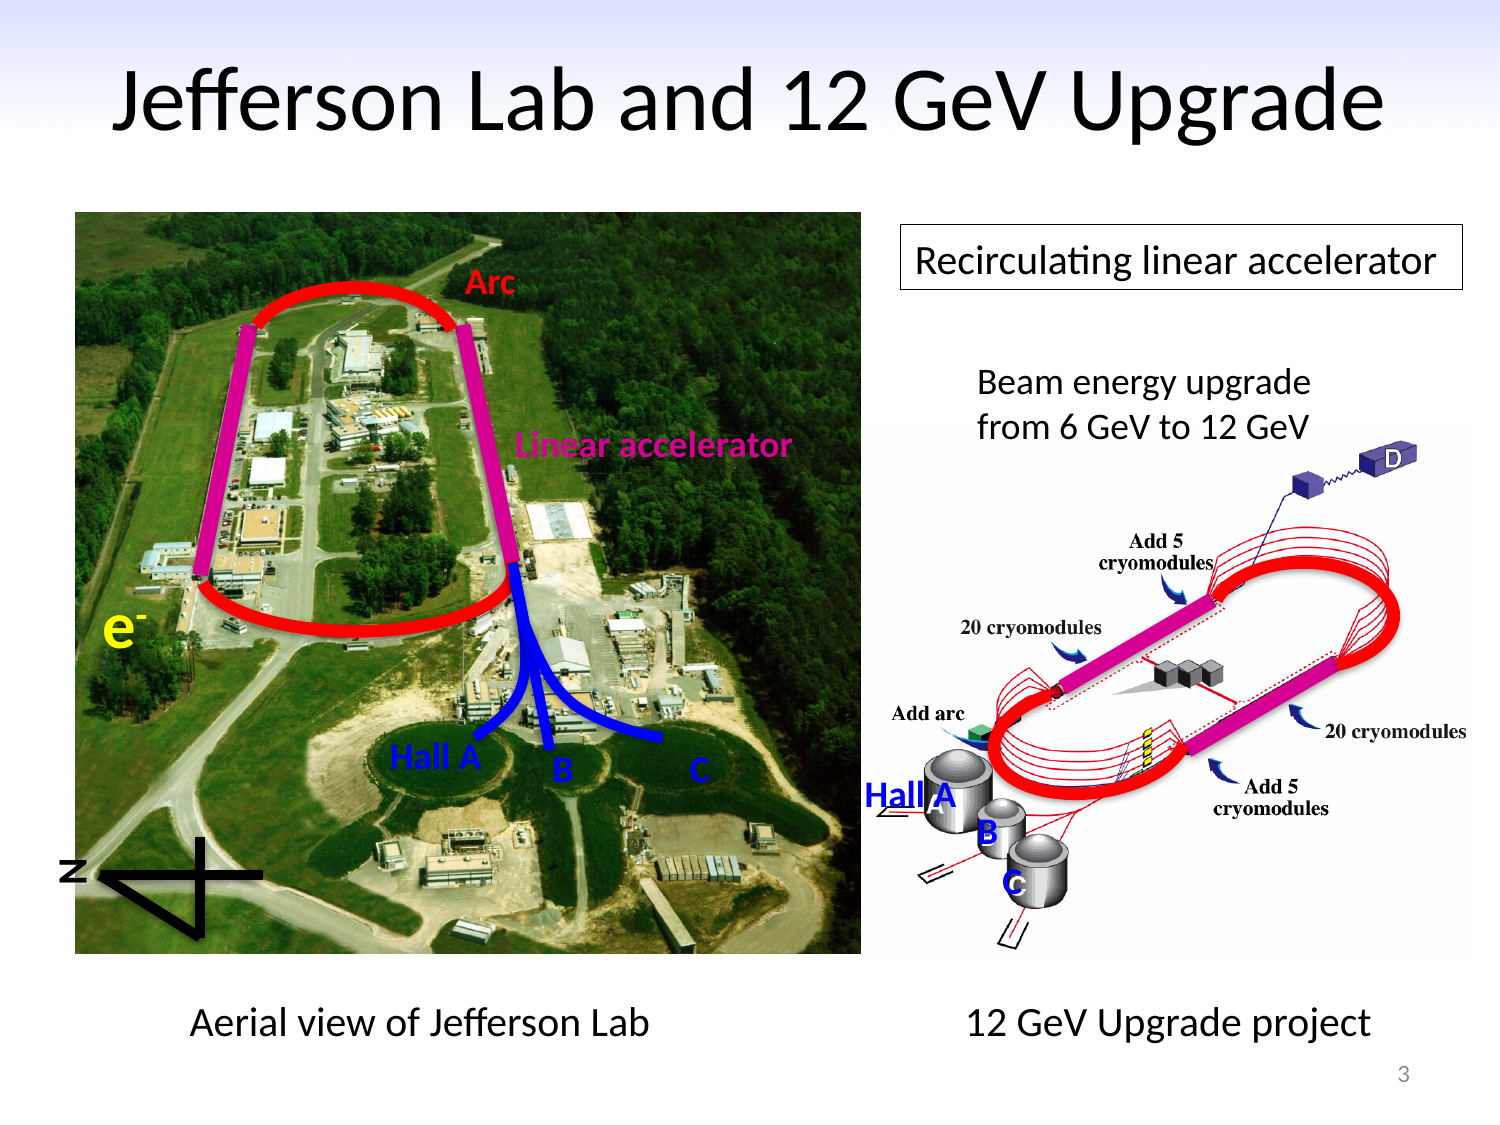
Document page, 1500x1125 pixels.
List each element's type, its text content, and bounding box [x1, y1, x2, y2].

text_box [37, 812, 263, 938]
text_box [374, 562, 1051, 911]
text_box 12 GeV Upgrade project [950, 987, 1450, 1053]
slide_number 3 [1074, 1053, 1425, 1103]
title Jefferson Lab and 12 GeV Upgrade [75, 0, 1425, 188]
text_box Aerial view of Jefferson Lab [174, 987, 763, 1053]
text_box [199, 249, 1394, 794]
picture [0, 0, 1500, 1125]
text_box Recirculating linear accelerator [900, 224, 1463, 290]
